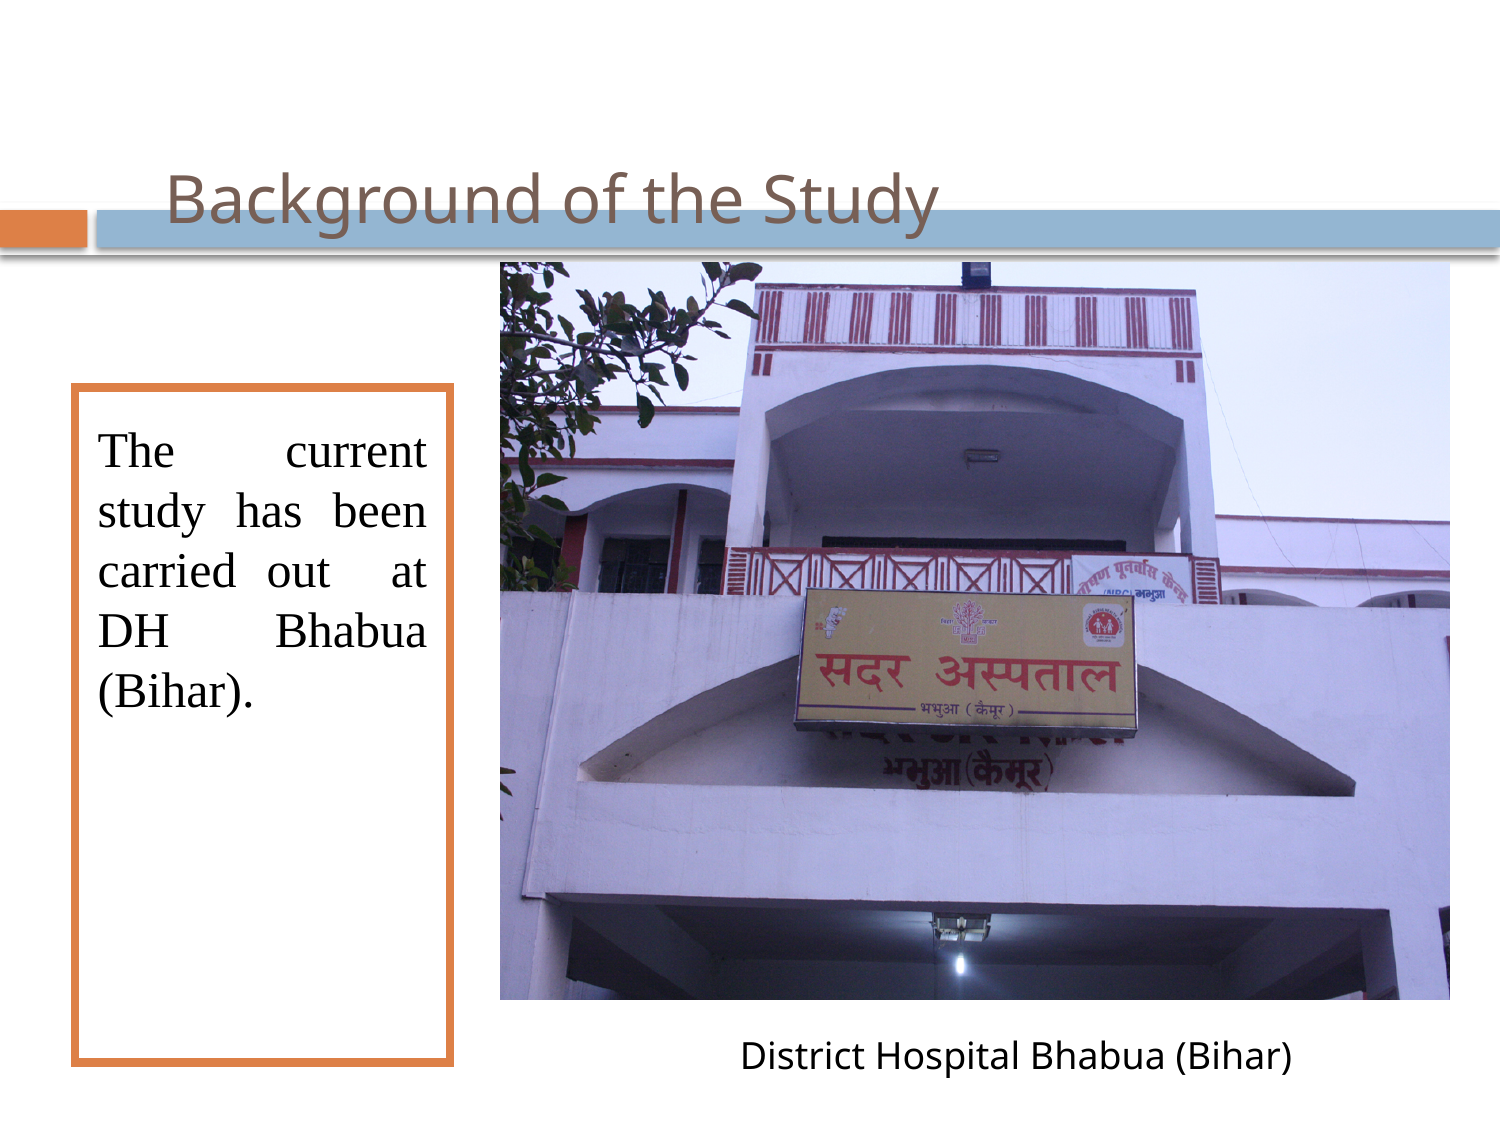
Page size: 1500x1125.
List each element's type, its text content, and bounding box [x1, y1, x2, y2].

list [499, 262, 1451, 1001]
list The current study has been carried out at DH Bhabua (Bihar). [71, 383, 454, 1067]
text_box District Hospital Bhabua (Bihar) [725, 1024, 1438, 1085]
title Background of the Study [150, 132, 1263, 263]
